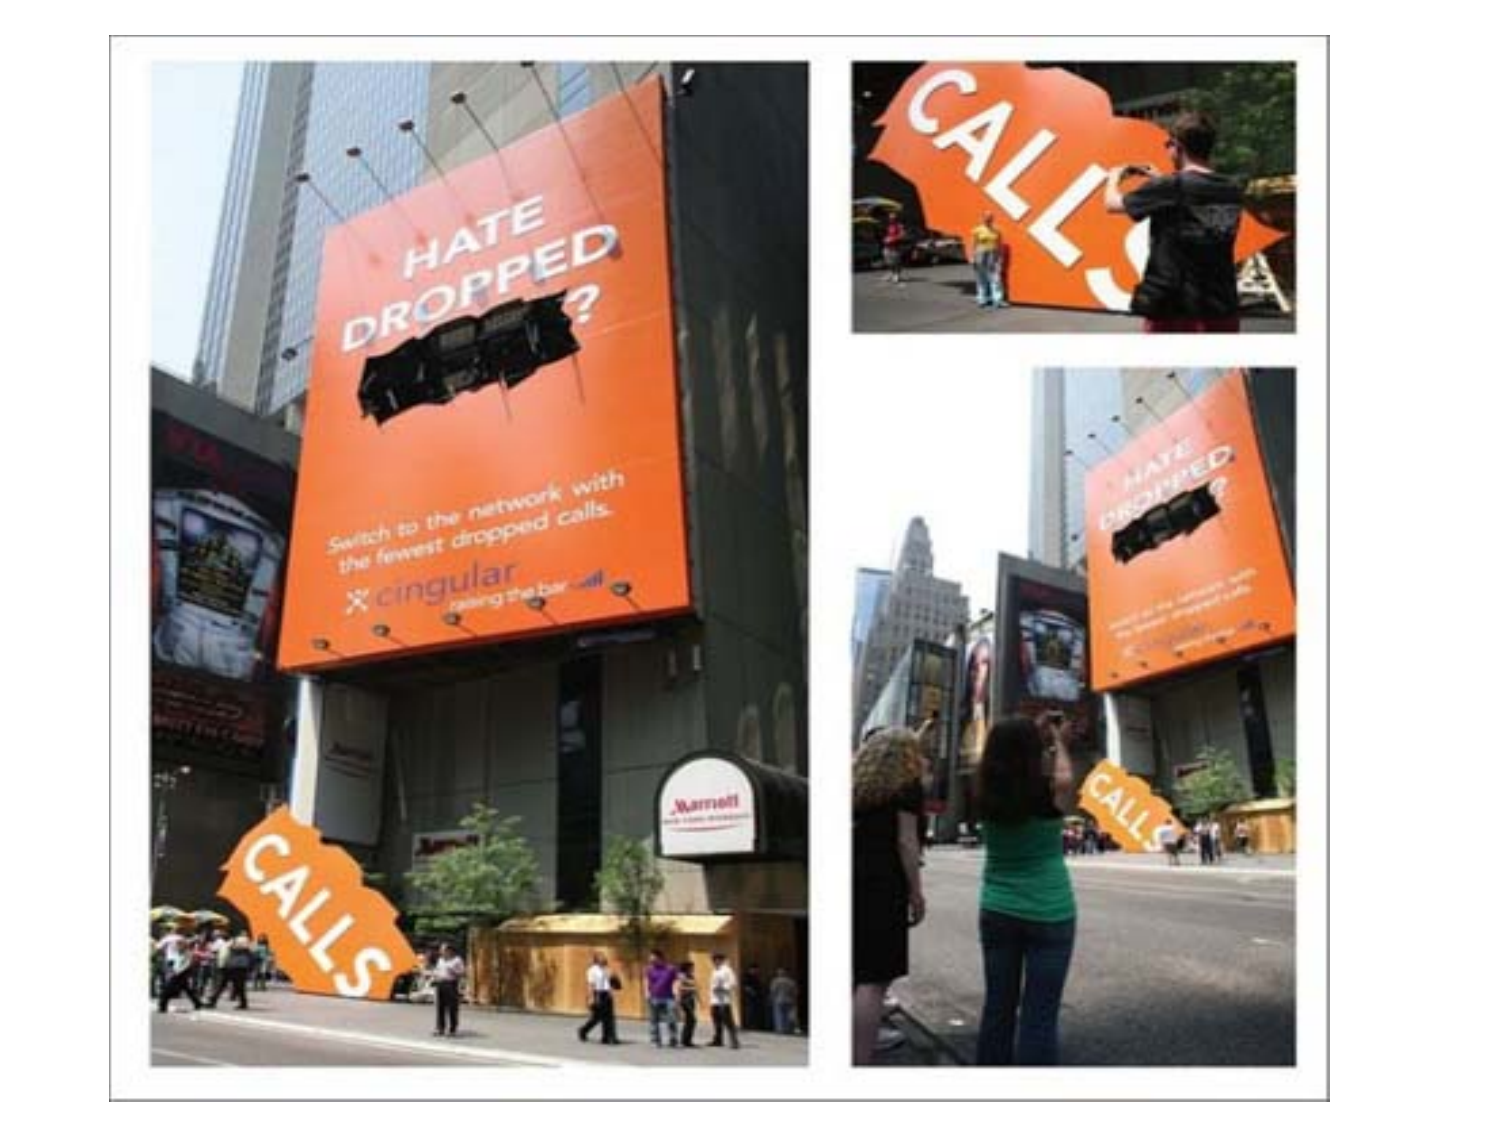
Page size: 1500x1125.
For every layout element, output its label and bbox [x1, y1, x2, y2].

picture [109, 35, 1330, 1103]
